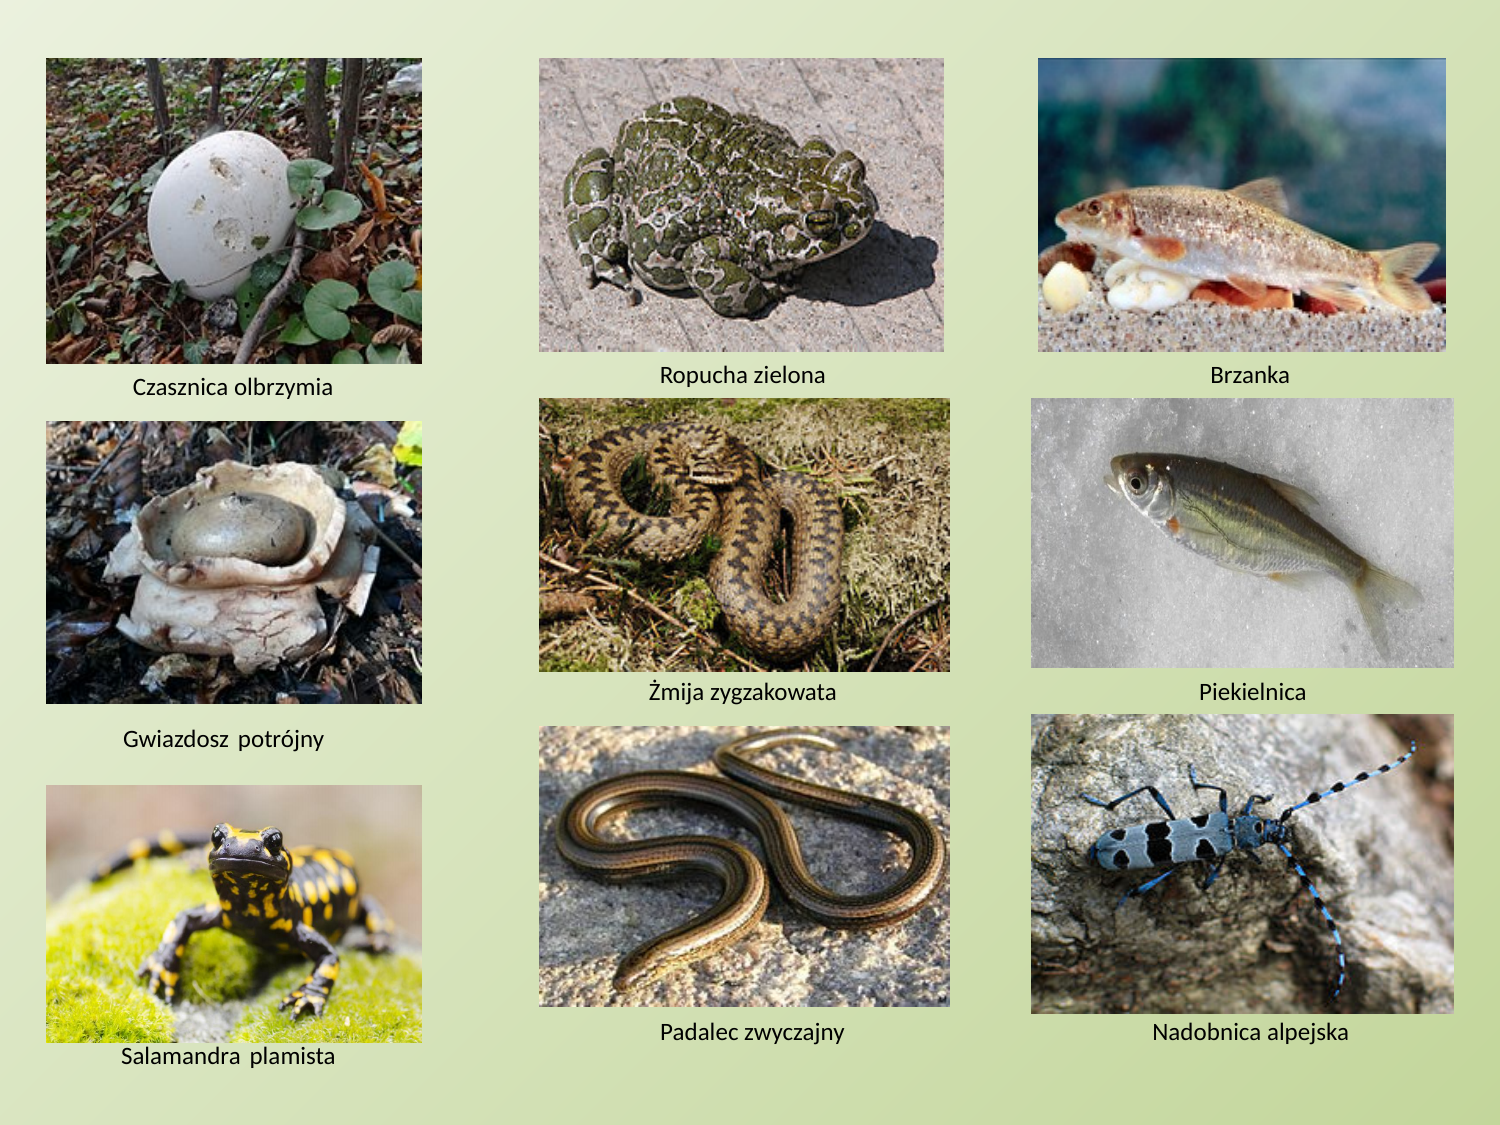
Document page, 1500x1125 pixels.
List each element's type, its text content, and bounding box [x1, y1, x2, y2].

picture [1030, 398, 1454, 669]
picture [538, 726, 950, 1007]
text_box Brzanka [1195, 360, 1306, 396]
picture [1038, 58, 1446, 352]
text_box Żmija zygzakowata [634, 680, 852, 713]
picture [46, 784, 423, 1044]
text_box Czasznica olbrzymia [118, 371, 349, 408]
text_box Gwiazdosz potrójny [108, 713, 348, 763]
picture [1030, 714, 1454, 1014]
picture [46, 58, 423, 364]
picture [538, 58, 945, 352]
text_box Padalec zwyczajny [645, 1016, 860, 1053]
picture [538, 398, 950, 673]
text_box Ropucha zielona [645, 360, 842, 396]
picture [46, 421, 423, 704]
text_box Salamandra plamista [106, 1050, 351, 1080]
text_box Piekielnica [1184, 676, 1322, 713]
text_box Nadobnica alpejska [1137, 1021, 1365, 1053]
